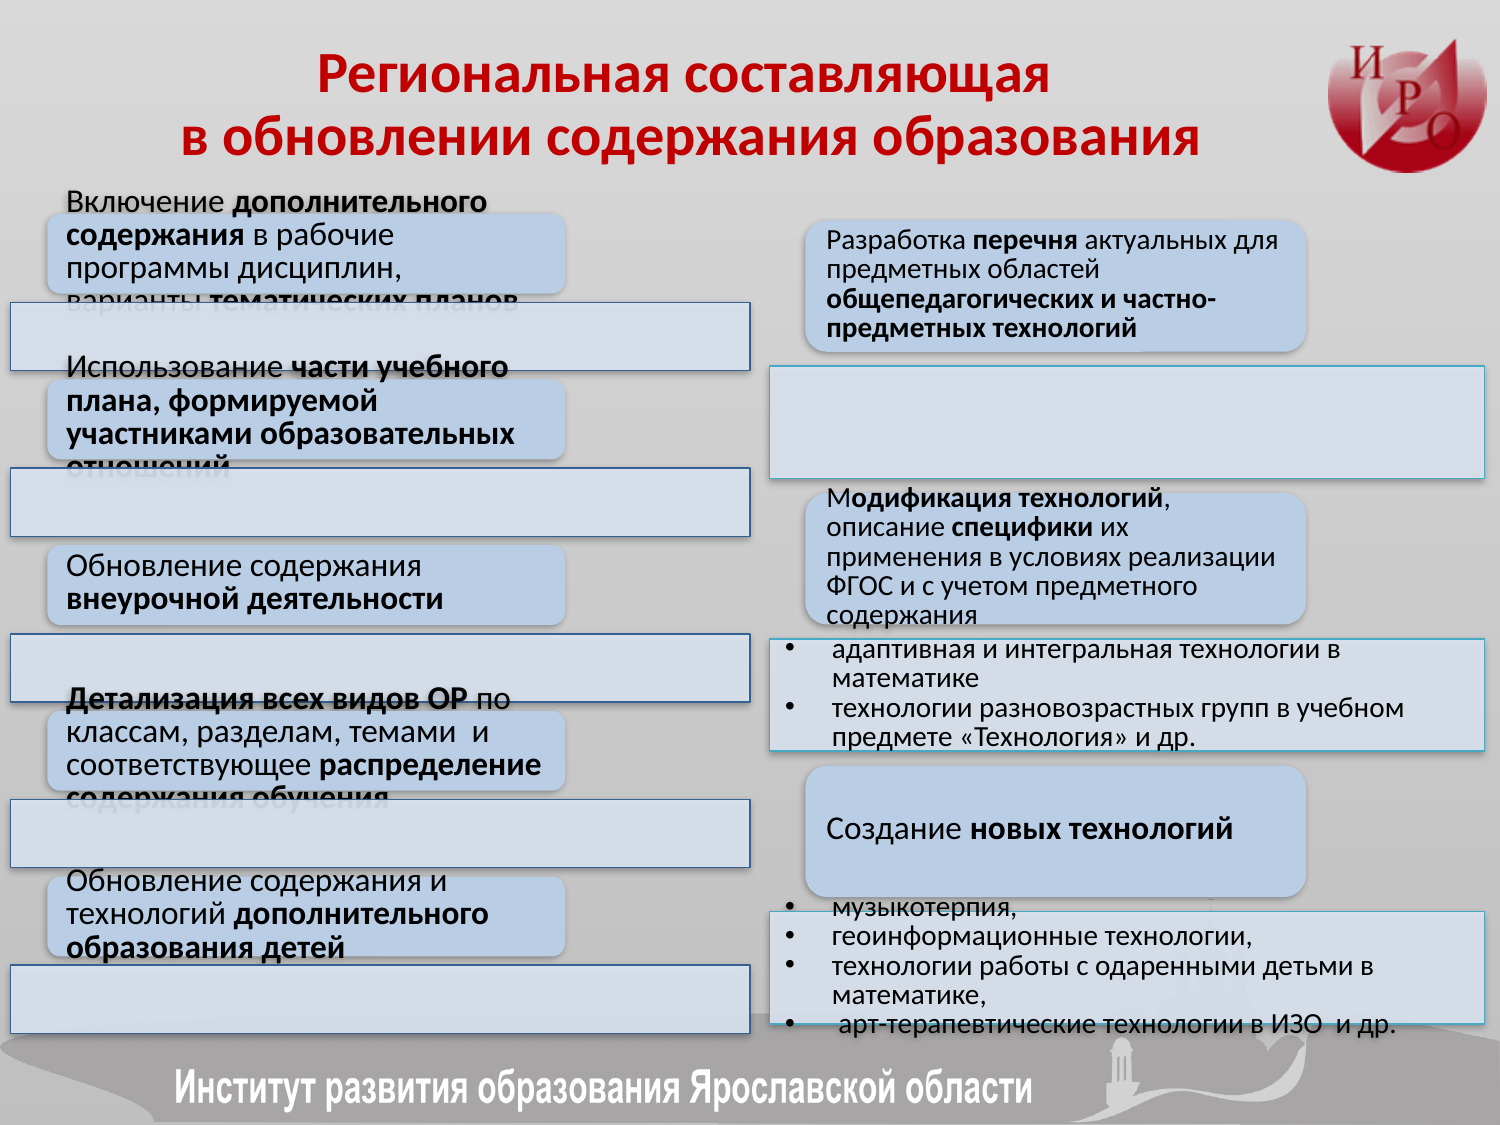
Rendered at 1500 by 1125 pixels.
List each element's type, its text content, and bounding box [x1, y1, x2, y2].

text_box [10, 204, 751, 1034]
picture [0, 892, 1500, 1125]
text_box Региональная составляющая в обновлении содержания образования [70, 23, 1313, 188]
picture [1328, 15, 1487, 173]
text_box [769, 205, 1485, 1024]
